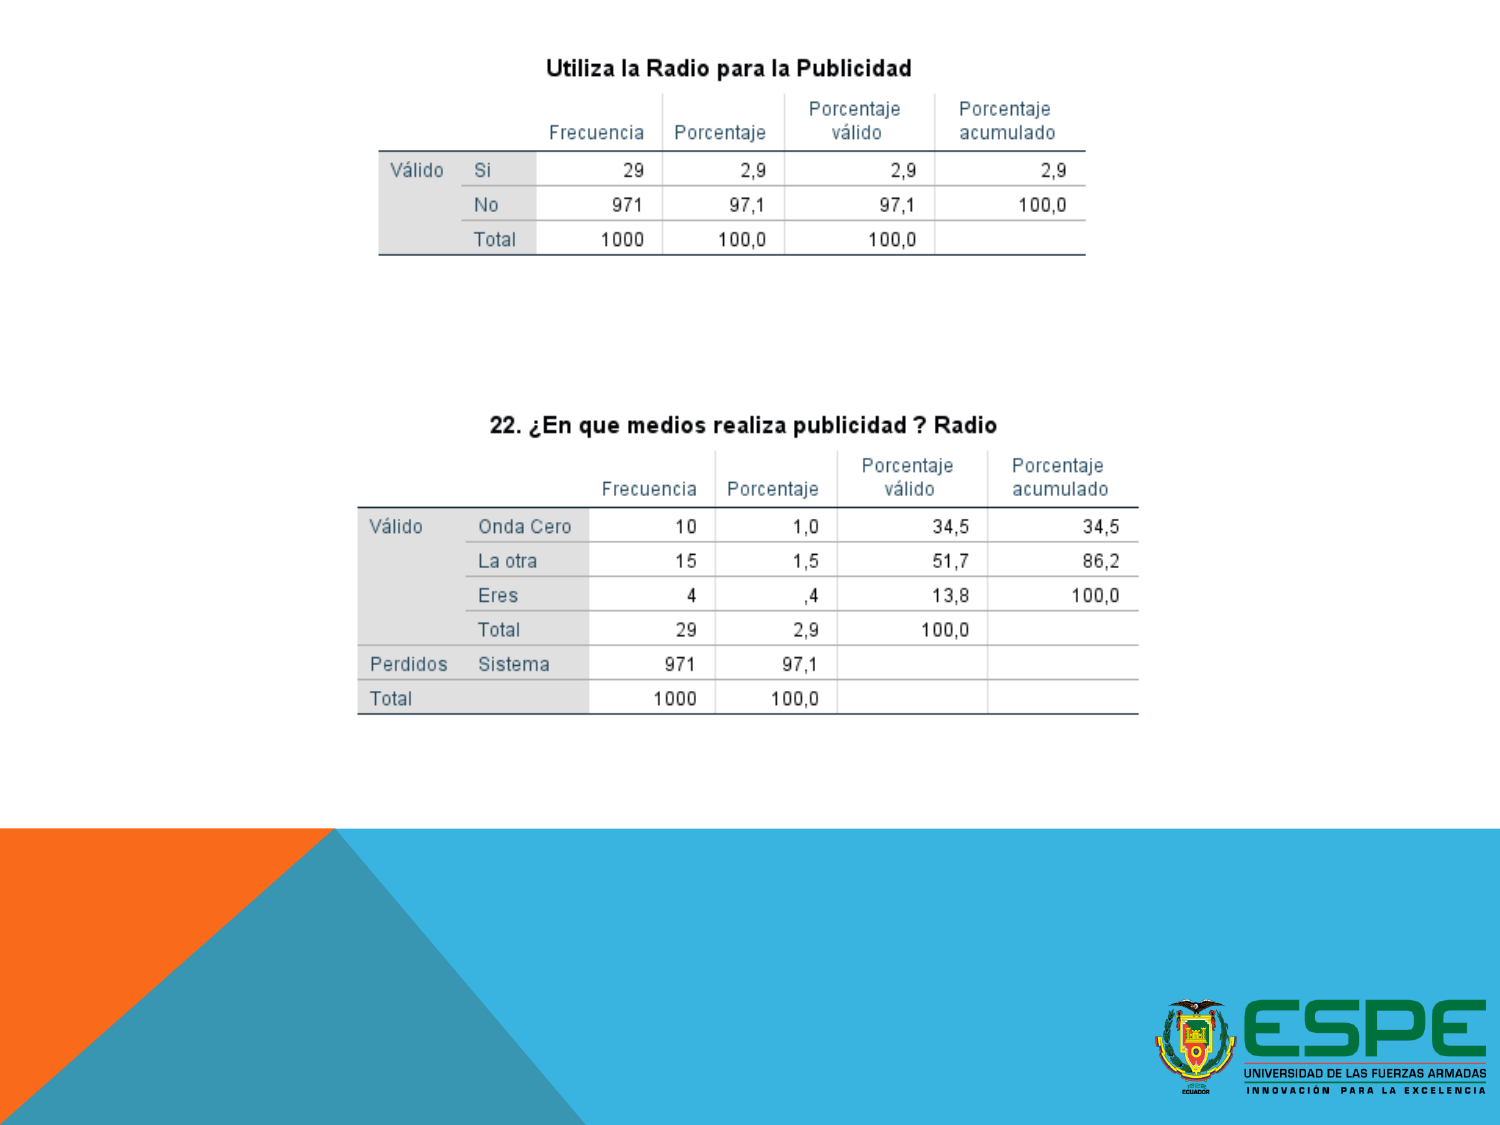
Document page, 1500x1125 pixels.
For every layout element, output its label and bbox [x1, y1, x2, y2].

list [371, 42, 1098, 267]
picture [1154, 999, 1487, 1095]
picture [350, 398, 1150, 726]
